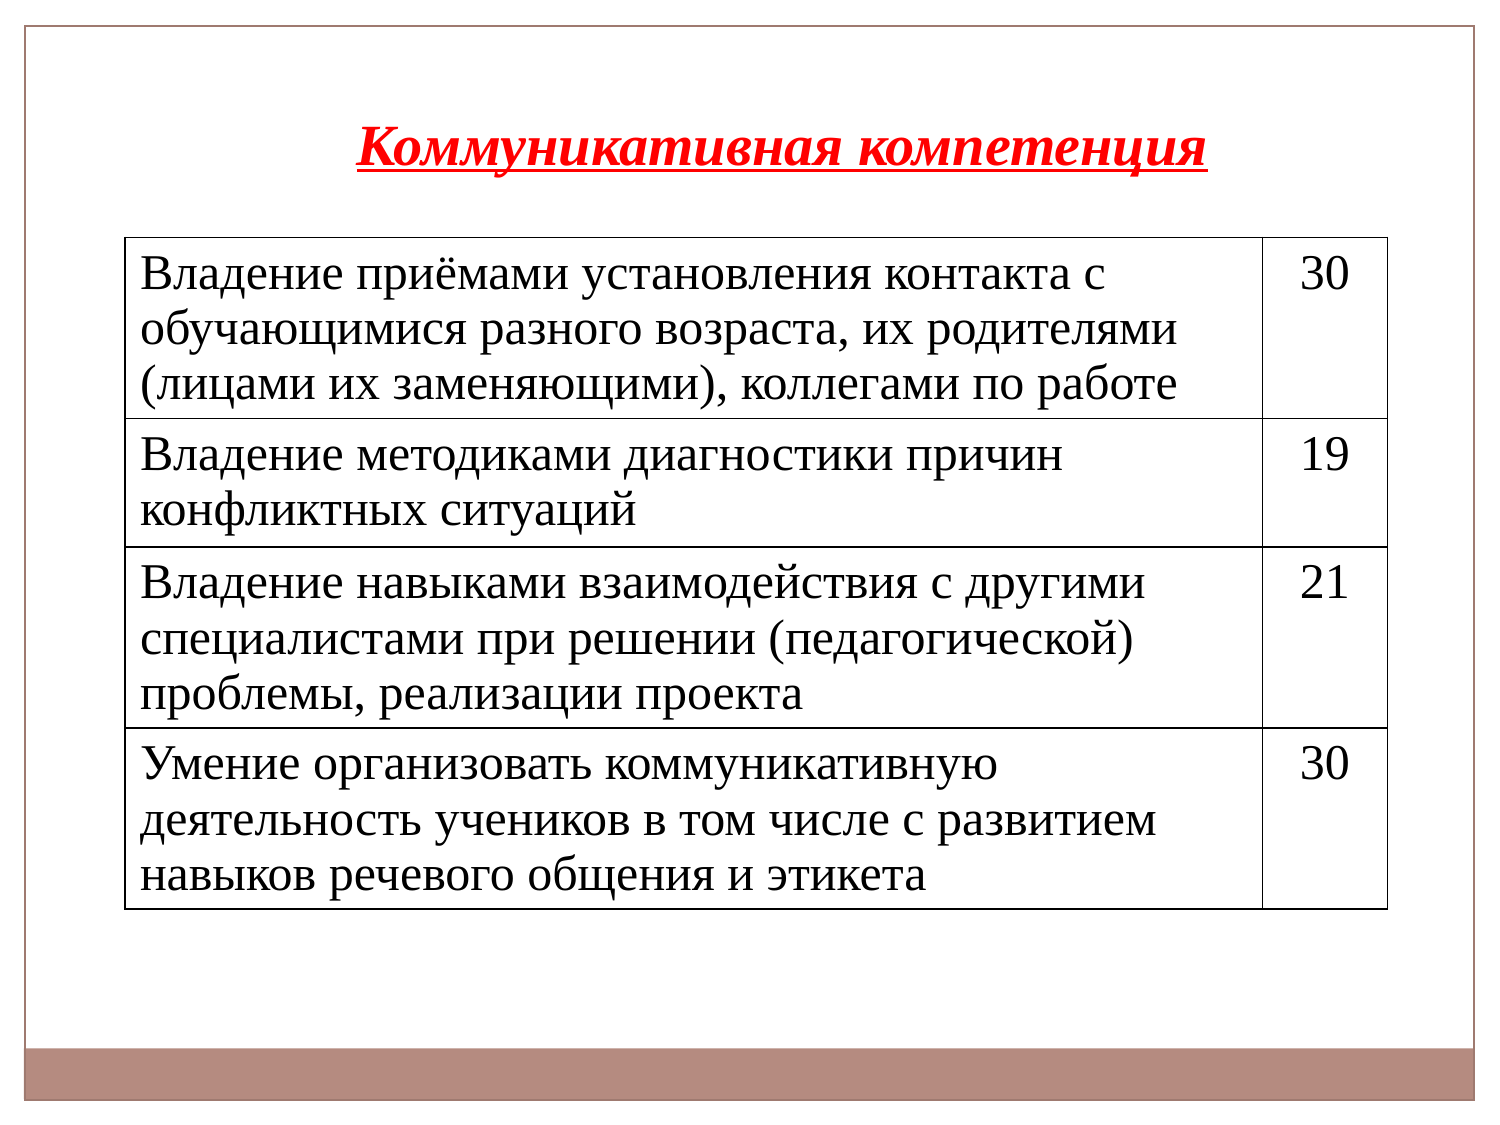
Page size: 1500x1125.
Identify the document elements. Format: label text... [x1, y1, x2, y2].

table_cell Умение организовать коммуникативную деятельность учеников в том числе с развитием навыков речевого общения и этикета [126, 729, 1262, 908]
table_header 30 [1263, 238, 1387, 418]
table_cell 19 [1263, 419, 1387, 546]
table_cell 30 [1263, 729, 1387, 908]
text_box Коммуникативная компетенция [342, 99, 1223, 185]
table_cell Владение навыками взаимодействия с другими специалистами при решении (педагогической) проблемы, реализации проекта [126, 548, 1262, 727]
table_cell 21 [1263, 548, 1387, 727]
table_cell Владение методиками диагностики причин конфликтных ситуаций [126, 419, 1262, 546]
table_header Владение приёмами установления контакта с обучающимися разного возраста, их родителями (лицами их заменяющими), коллегами по работе [126, 238, 1262, 418]
